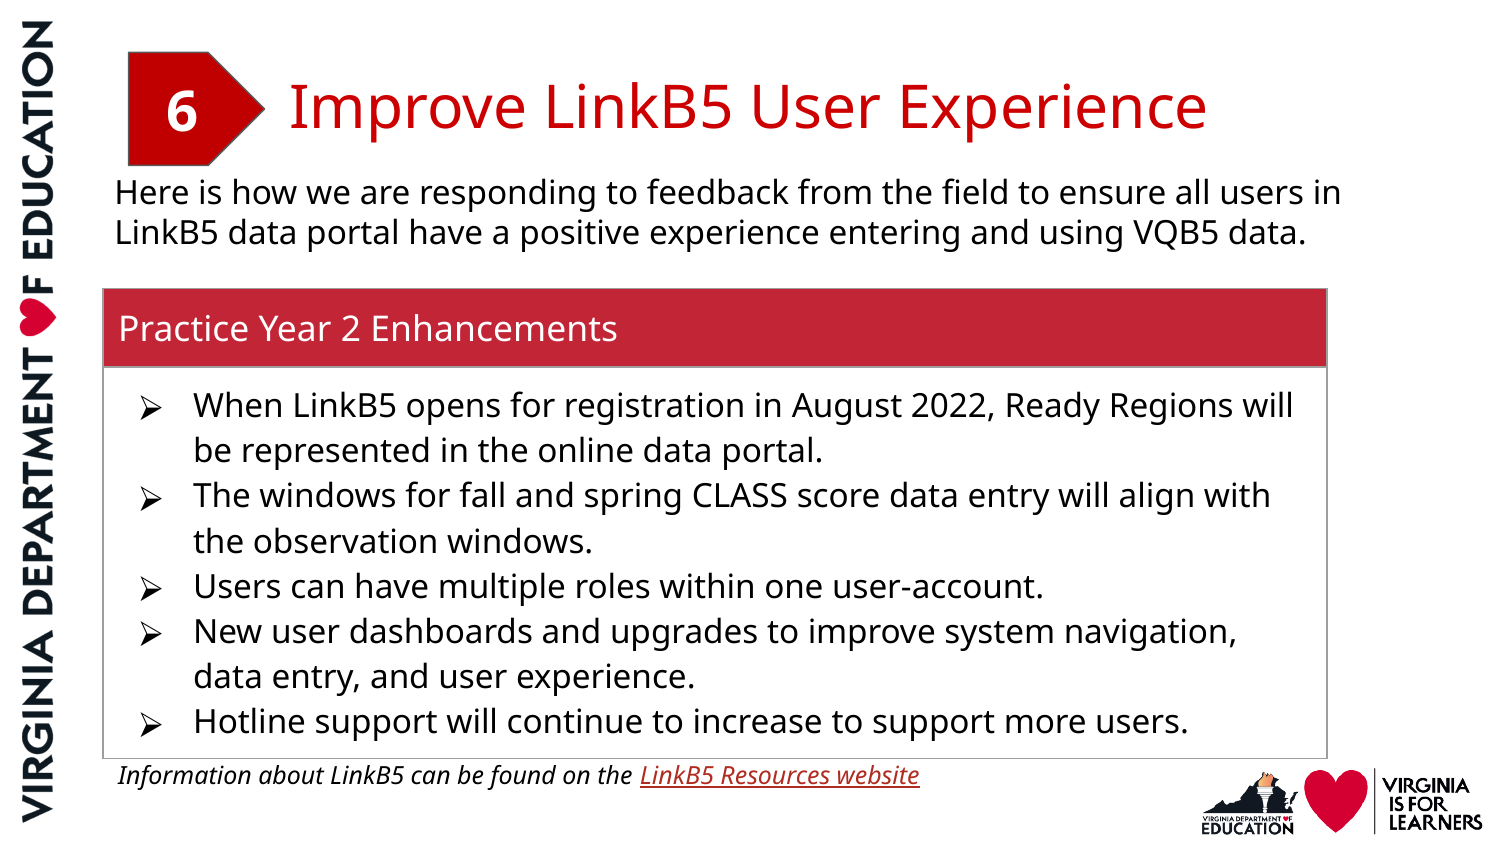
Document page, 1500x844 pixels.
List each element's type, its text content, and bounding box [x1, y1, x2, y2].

picture [1183, 752, 1496, 844]
table_cell When LinkB5 opens for registration in August 2022, Ready Regions will be represented in the online data portal. The windows for fall and spring CLASS score data entry will align with the observation windows. Users can have multiple roles within one user-account. New user dashboards and upgrades to improve system navigation, data entry, and user experience. Hotline support will continue to increase to support more users. [104, 368, 1326, 758]
table_header Practice Year 2 Enhancements [104, 289, 1326, 366]
text_box Information about LinkB5 can be found on the LinkB5 Resources website [103, 744, 1023, 809]
list Here is how we are responding to feedback from the field to ensure all users in LinkB5 data portal have a positive experience entering and using VQB5 data. [103, 165, 1397, 745]
title Improve LinkB5 User Experience [278, 27, 1397, 165]
text_box 6 [128, 52, 265, 166]
picture [15, 11, 60, 829]
